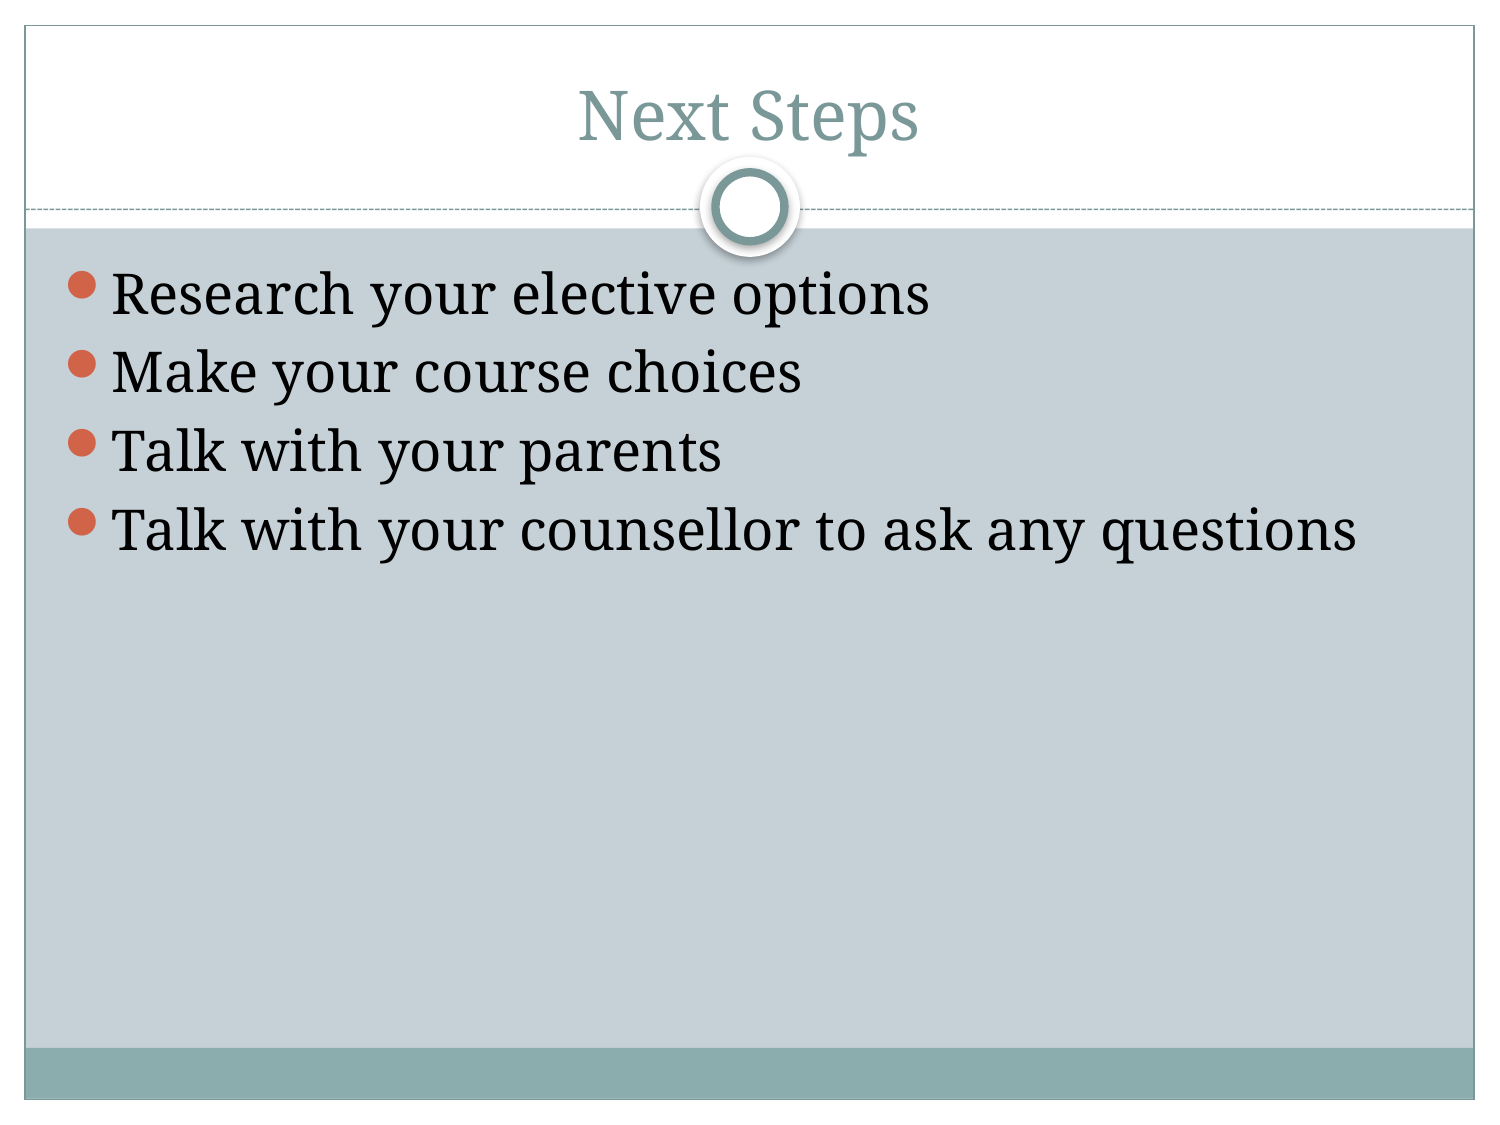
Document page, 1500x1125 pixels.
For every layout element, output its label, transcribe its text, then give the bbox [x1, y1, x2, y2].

list Research your elective options Make your course choices Talk with your parents Talk with your counsellor to ask any questions [49, 250, 1445, 1001]
title Next Steps [49, 37, 1450, 162]
